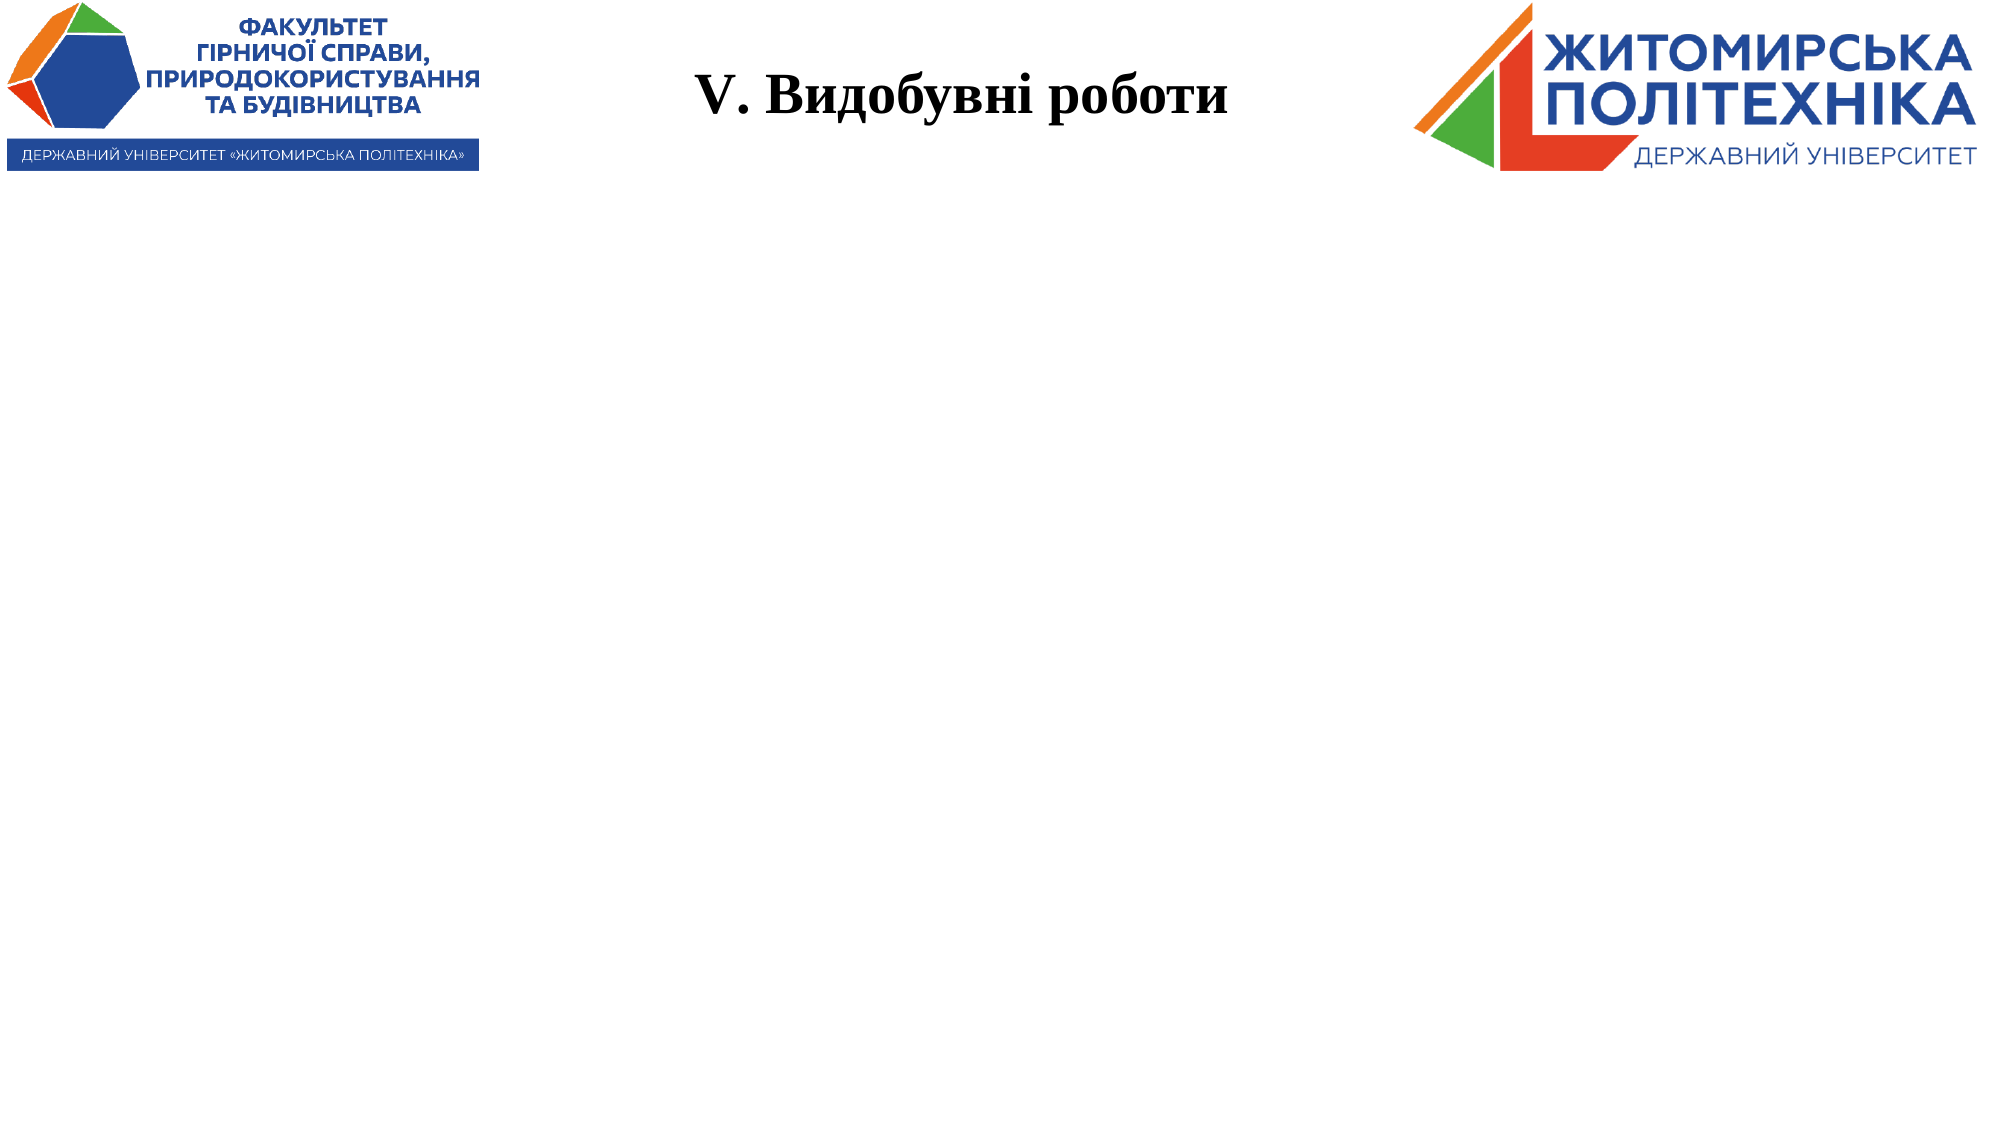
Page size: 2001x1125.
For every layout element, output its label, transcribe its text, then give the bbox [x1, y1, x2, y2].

picture [7, 2, 480, 171]
title V. Видобувні роботи [432, 57, 1491, 203]
picture [1413, 2, 1977, 171]
